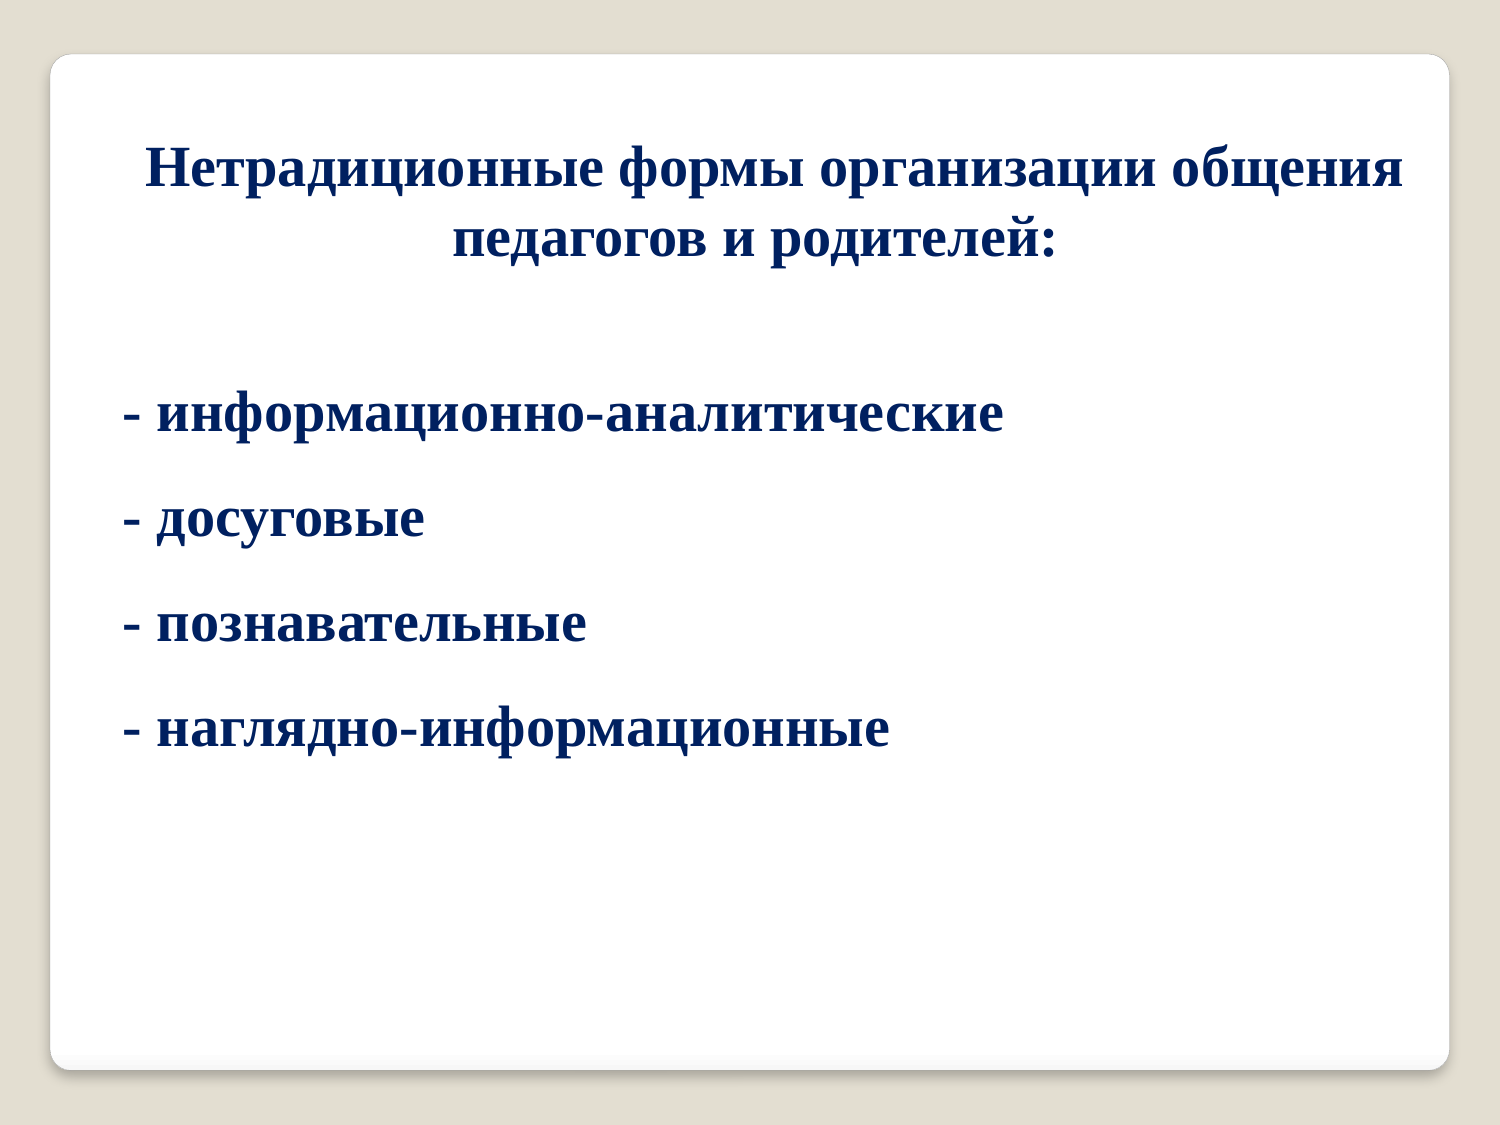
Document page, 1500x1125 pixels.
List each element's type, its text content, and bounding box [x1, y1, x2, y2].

text_box Нетрадиционные формы организации общения педагогов и родителей: - информационно-аналитические - досуговые - познавательные - наглядно-информационные [70, 120, 1442, 811]
